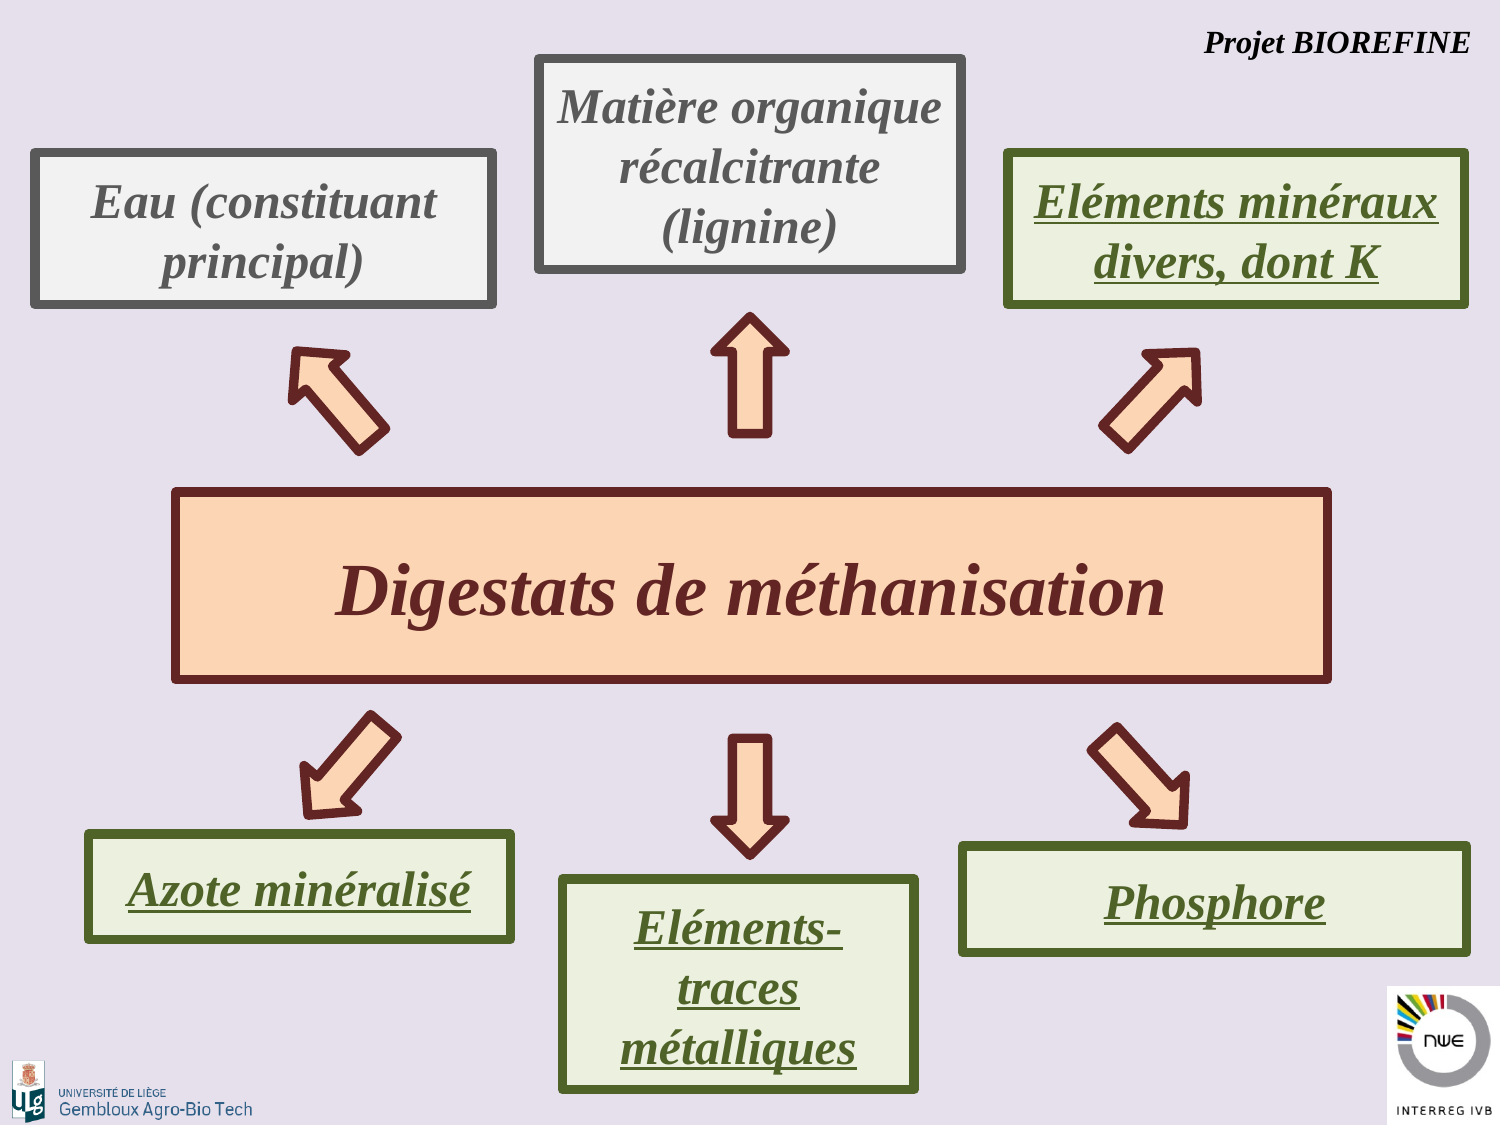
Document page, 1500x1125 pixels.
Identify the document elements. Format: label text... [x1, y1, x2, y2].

text_box [292, 350, 386, 452]
text_box Azote minéralisé [86, 832, 512, 942]
text_box [714, 316, 786, 434]
picture [1387, 986, 1500, 1125]
text_box Matière organique récalcitrante (lignine) [537, 56, 963, 272]
text_box Projet BIOREFINE [1175, 0, 1500, 83]
text_box Eléments minéraux divers, dont K [1006, 150, 1467, 307]
text_box Phosphore [961, 844, 1469, 954]
text_box [1091, 726, 1186, 826]
text_box [304, 714, 398, 816]
title Digestats de méthanisation [175, 492, 1328, 680]
text_box [714, 738, 786, 856]
picture [0, 1058, 254, 1125]
text_box Eau (constituant principal) [33, 150, 494, 307]
text_box [1102, 352, 1198, 450]
text_box Eléments-traces métalliques [560, 877, 916, 1092]
